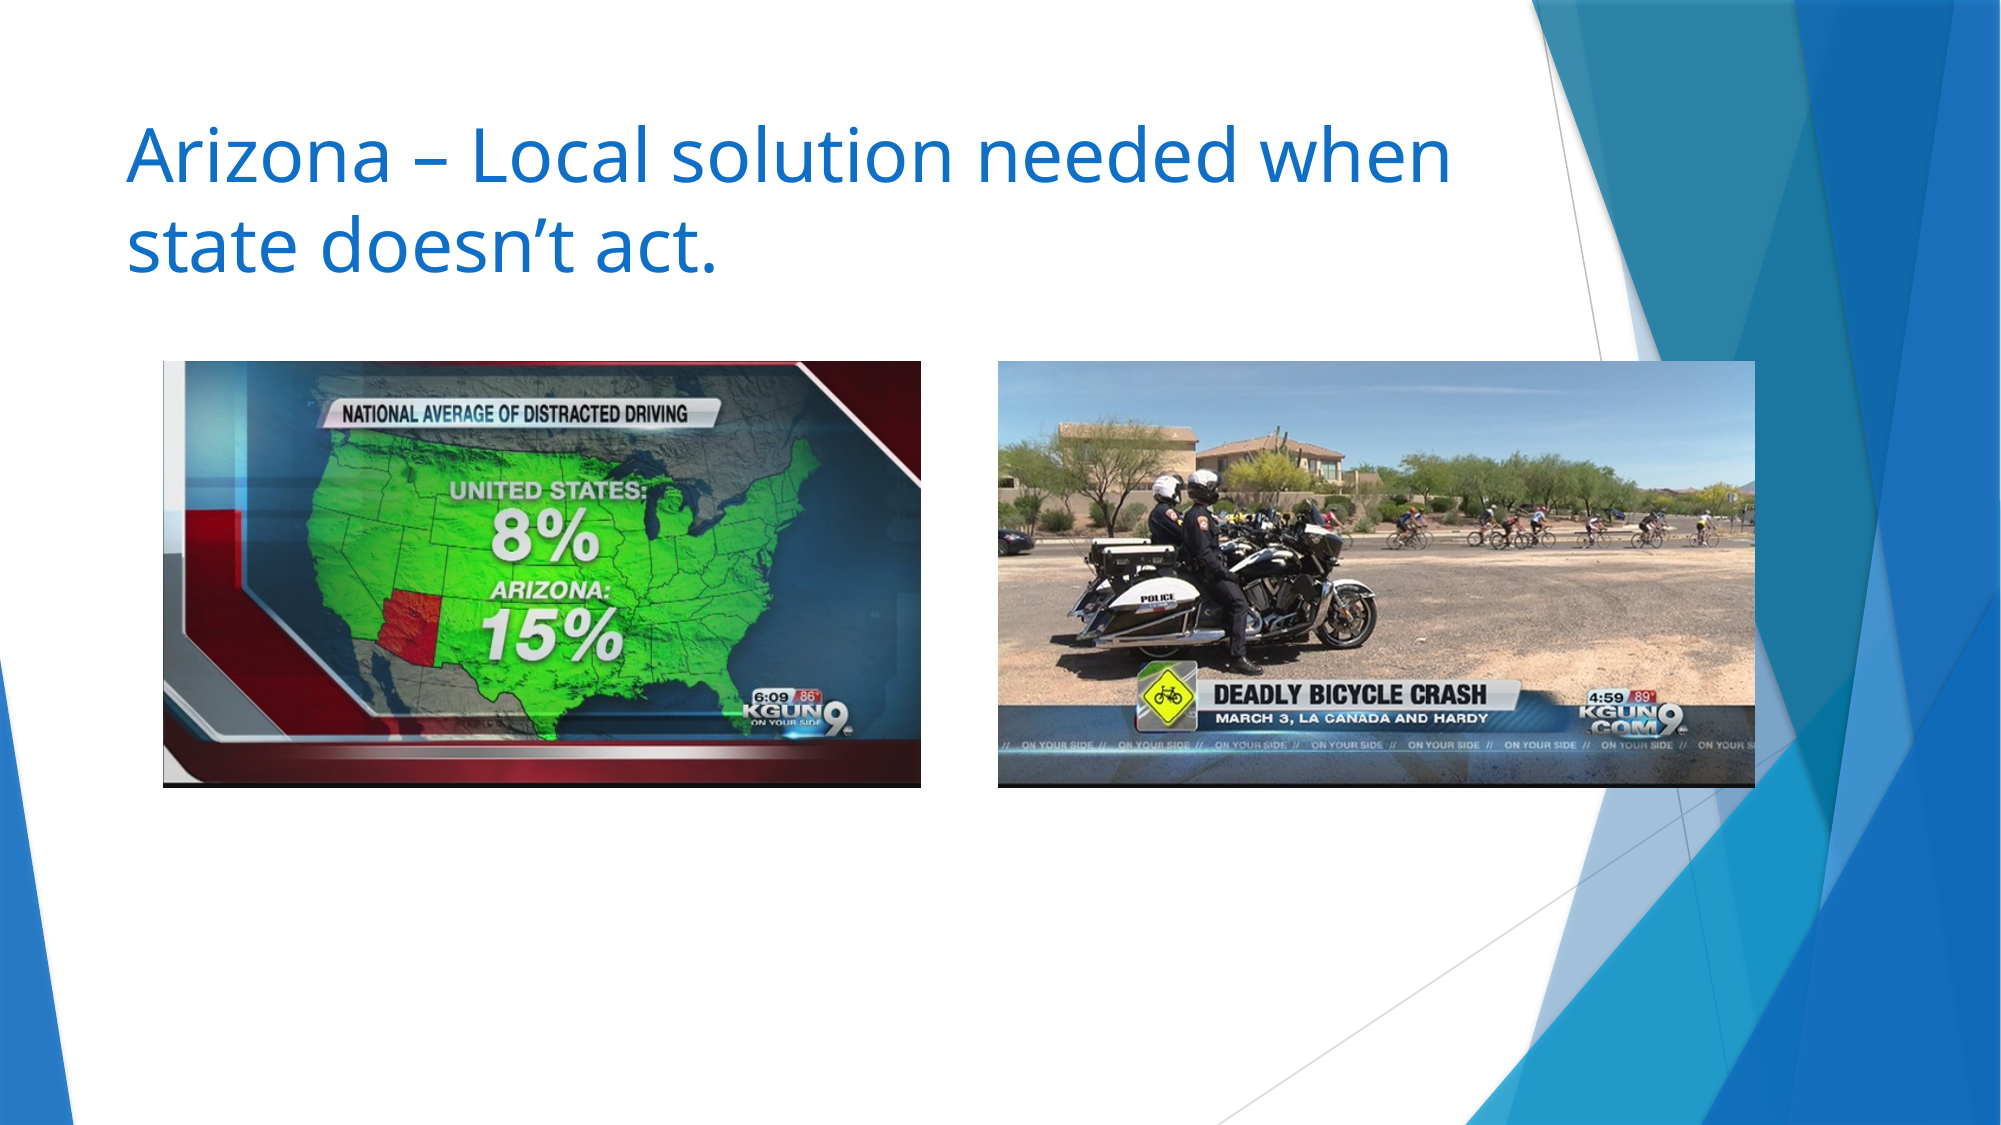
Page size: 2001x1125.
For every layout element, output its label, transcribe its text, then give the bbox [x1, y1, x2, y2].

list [163, 361, 921, 788]
picture [998, 361, 1756, 788]
title Arizona – Local solution needed when state doesn’t act. [111, 99, 1522, 317]
